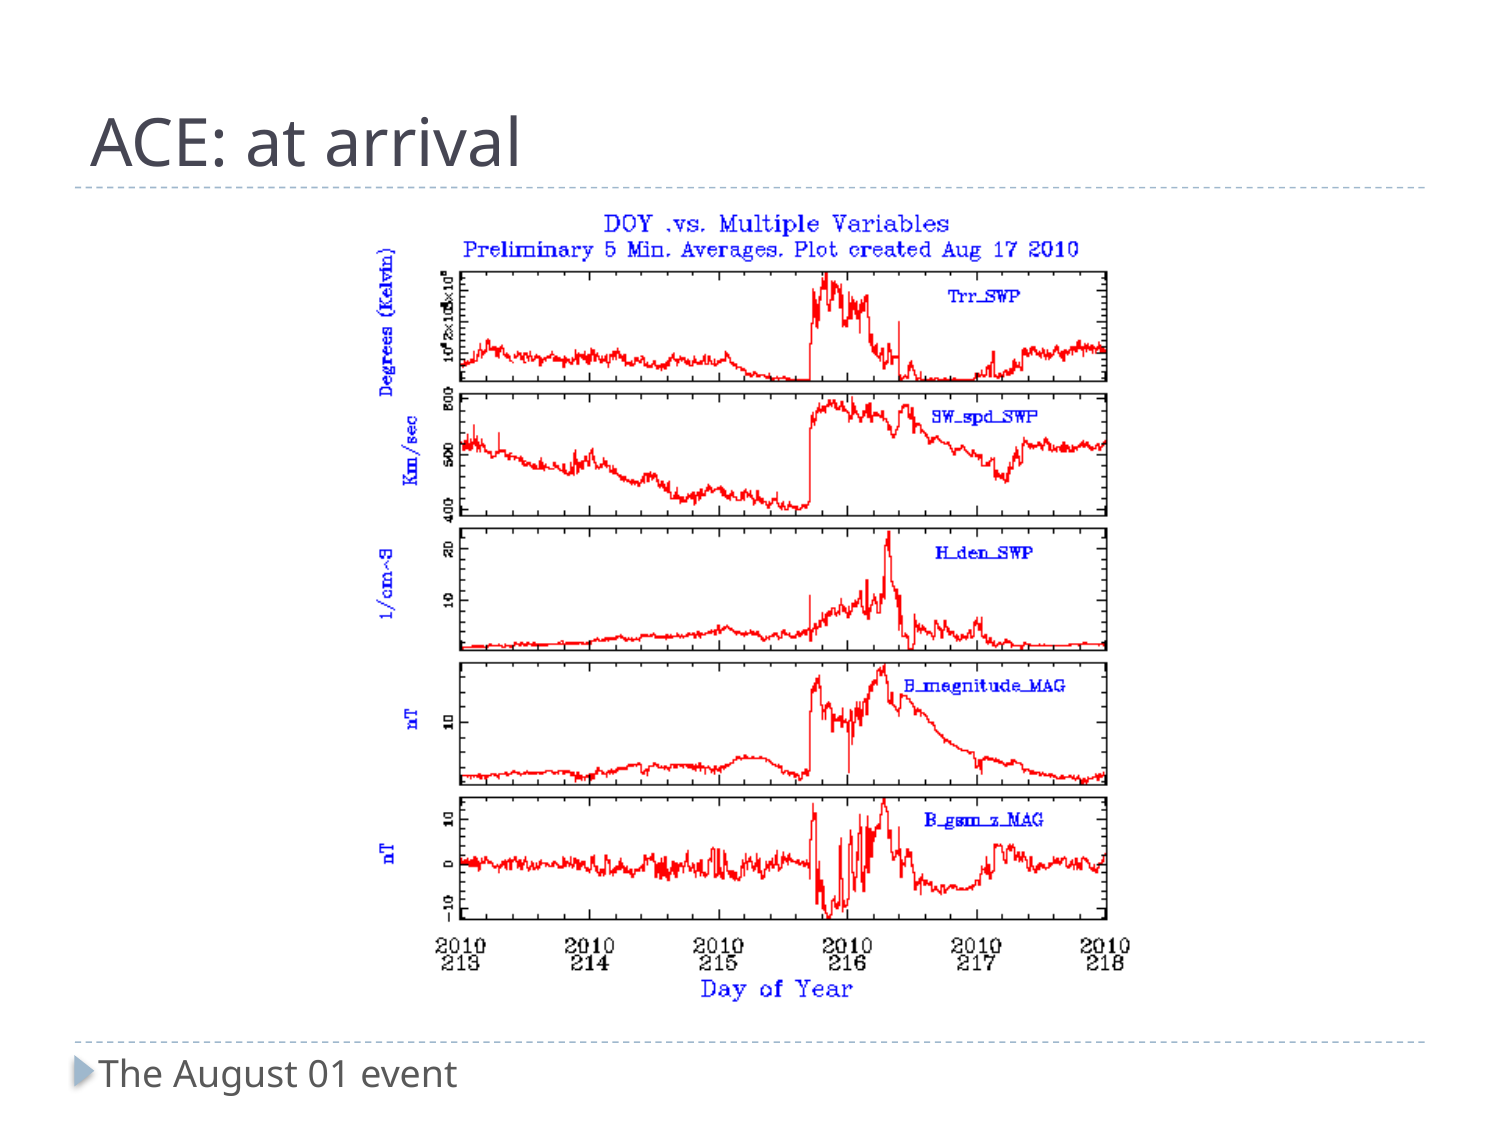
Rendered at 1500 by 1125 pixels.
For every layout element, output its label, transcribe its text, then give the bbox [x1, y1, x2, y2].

text_box The August 01 event [83, 1042, 473, 1103]
title ACE: at arrival [74, 24, 1426, 188]
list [349, 204, 1151, 1006]
